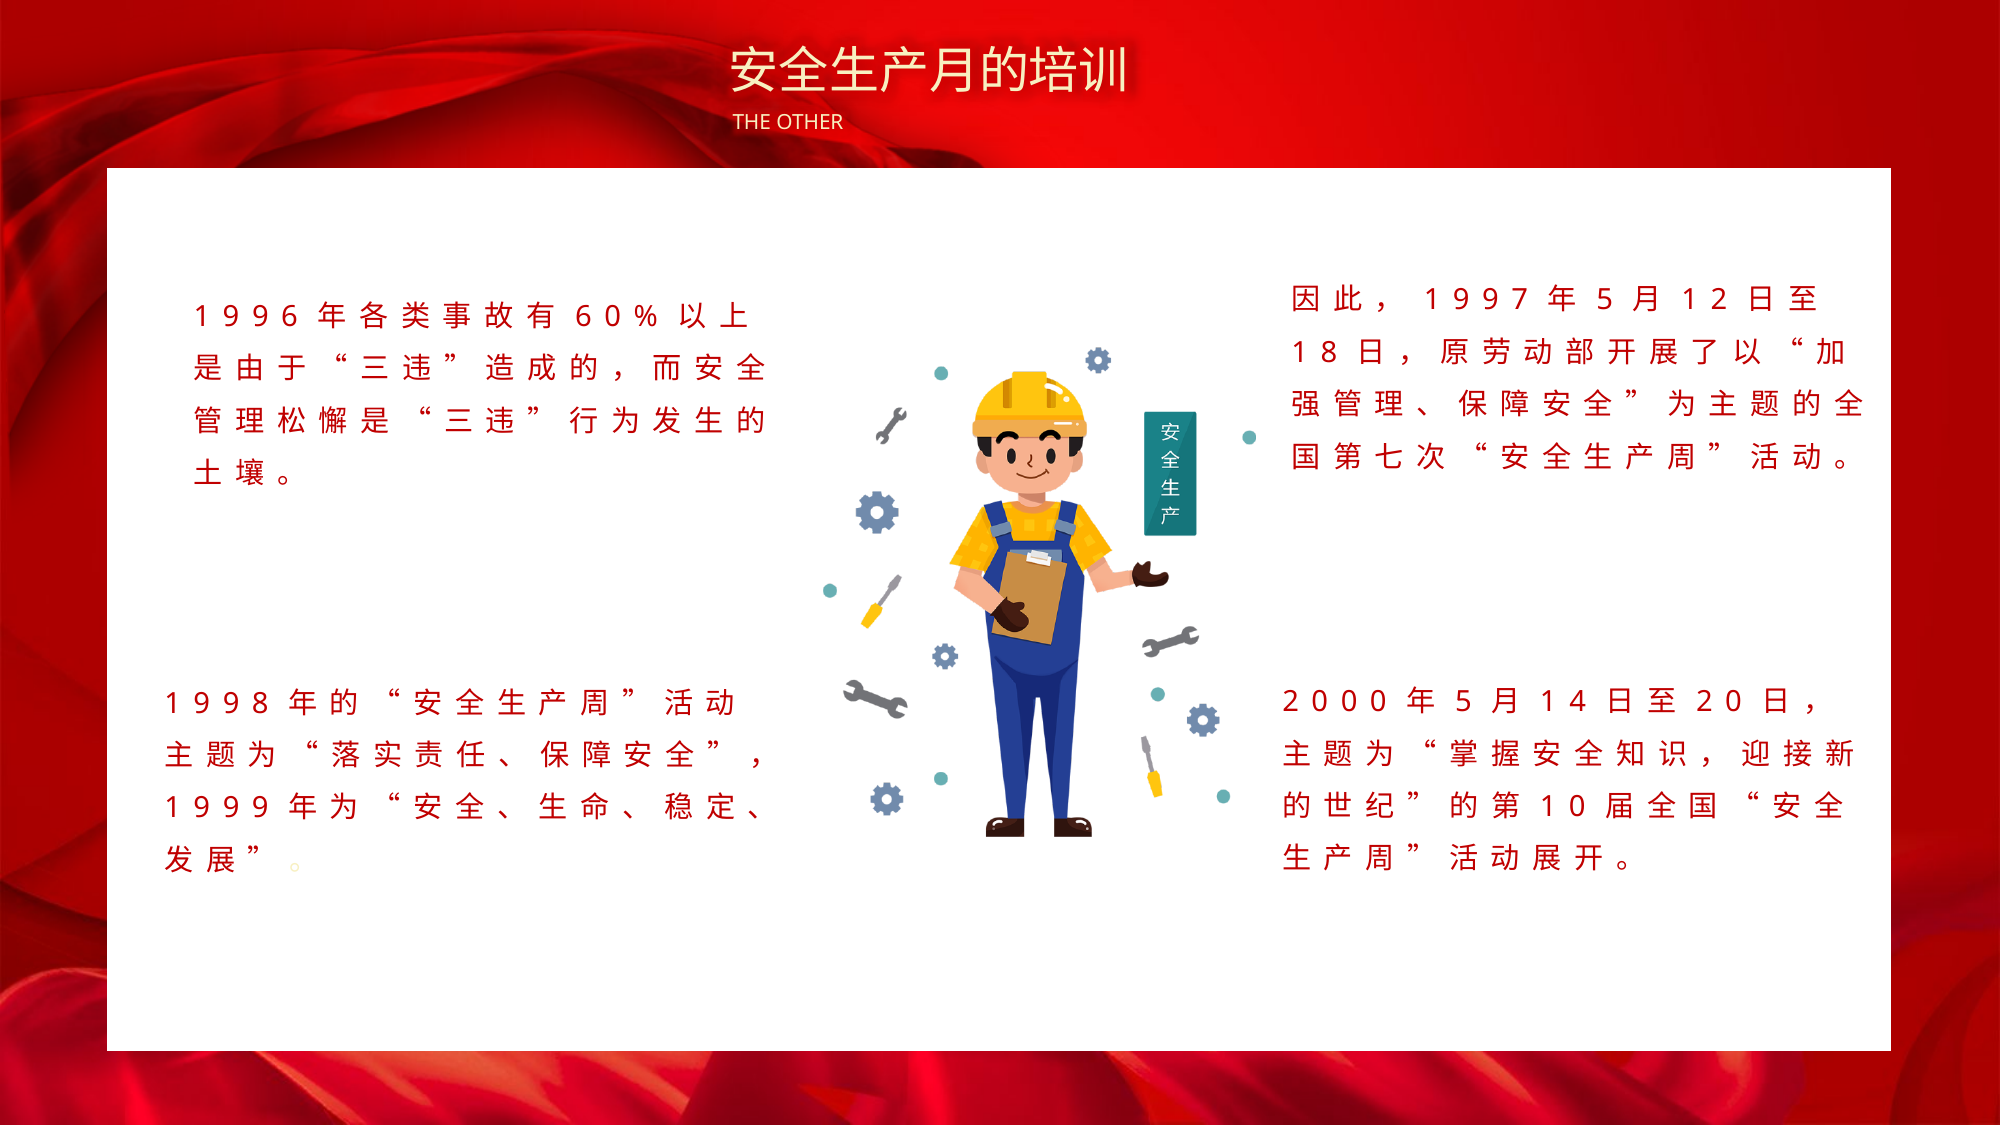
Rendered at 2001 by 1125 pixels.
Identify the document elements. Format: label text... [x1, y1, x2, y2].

picture [0, 0, 2000, 1125]
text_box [714, 31, 1286, 142]
text_box 因此，1997年5月12日至18日，原劳动部开展了以“加强管理、保障安全”为主题的全国第七次“安全生产周”活动。 [1276, 255, 1892, 481]
text_box [107, 168, 1891, 1051]
text_box 1996年各类事故有60%以上是由于“三违”造成的，而安全管理松懈是“三违”行为发生的土壤。 [178, 272, 577, 497]
text_box 2000年5月14日至20日，主题为“掌握安全知识，迎接新的世纪”的第10届全国“安全生产周”活动展开。 [1491, 657, 1883, 883]
text_box 1998年的“安全生产周”活动主题为“落实责任、保障安全”，1999年为“安全、生命、稳定、发展”。 [149, 659, 577, 884]
